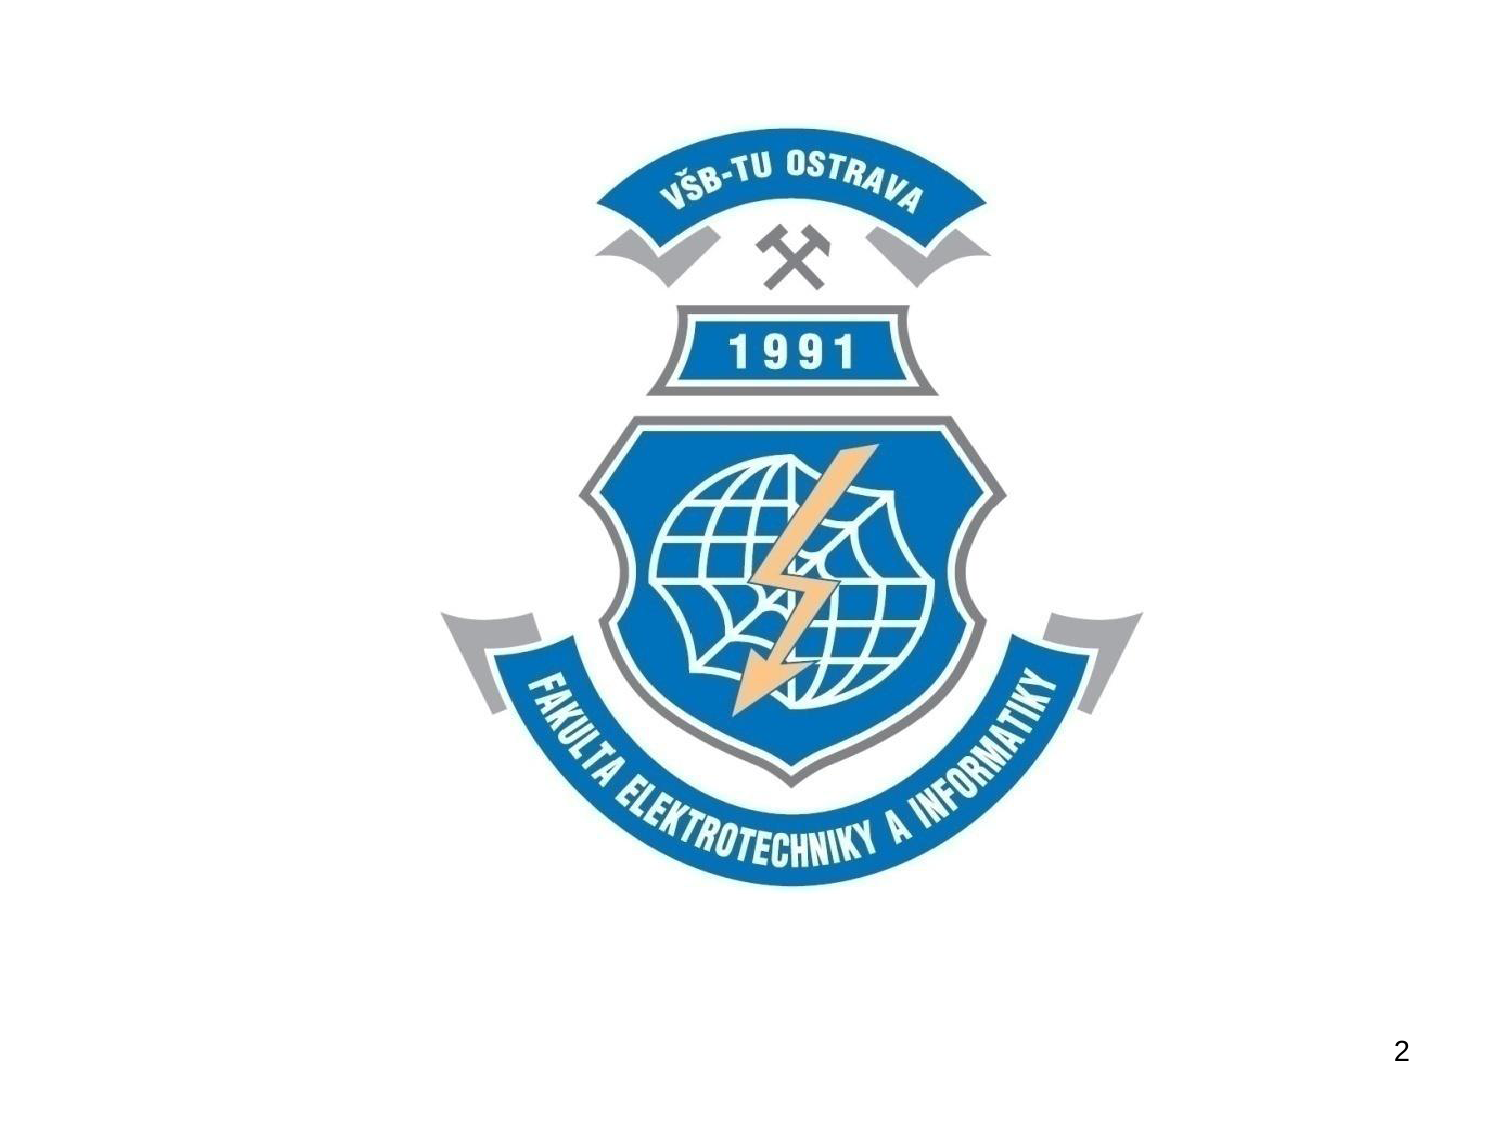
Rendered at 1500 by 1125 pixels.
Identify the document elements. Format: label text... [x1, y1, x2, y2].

slide_number 2 [1074, 1024, 1425, 1103]
picture [372, 119, 1214, 894]
